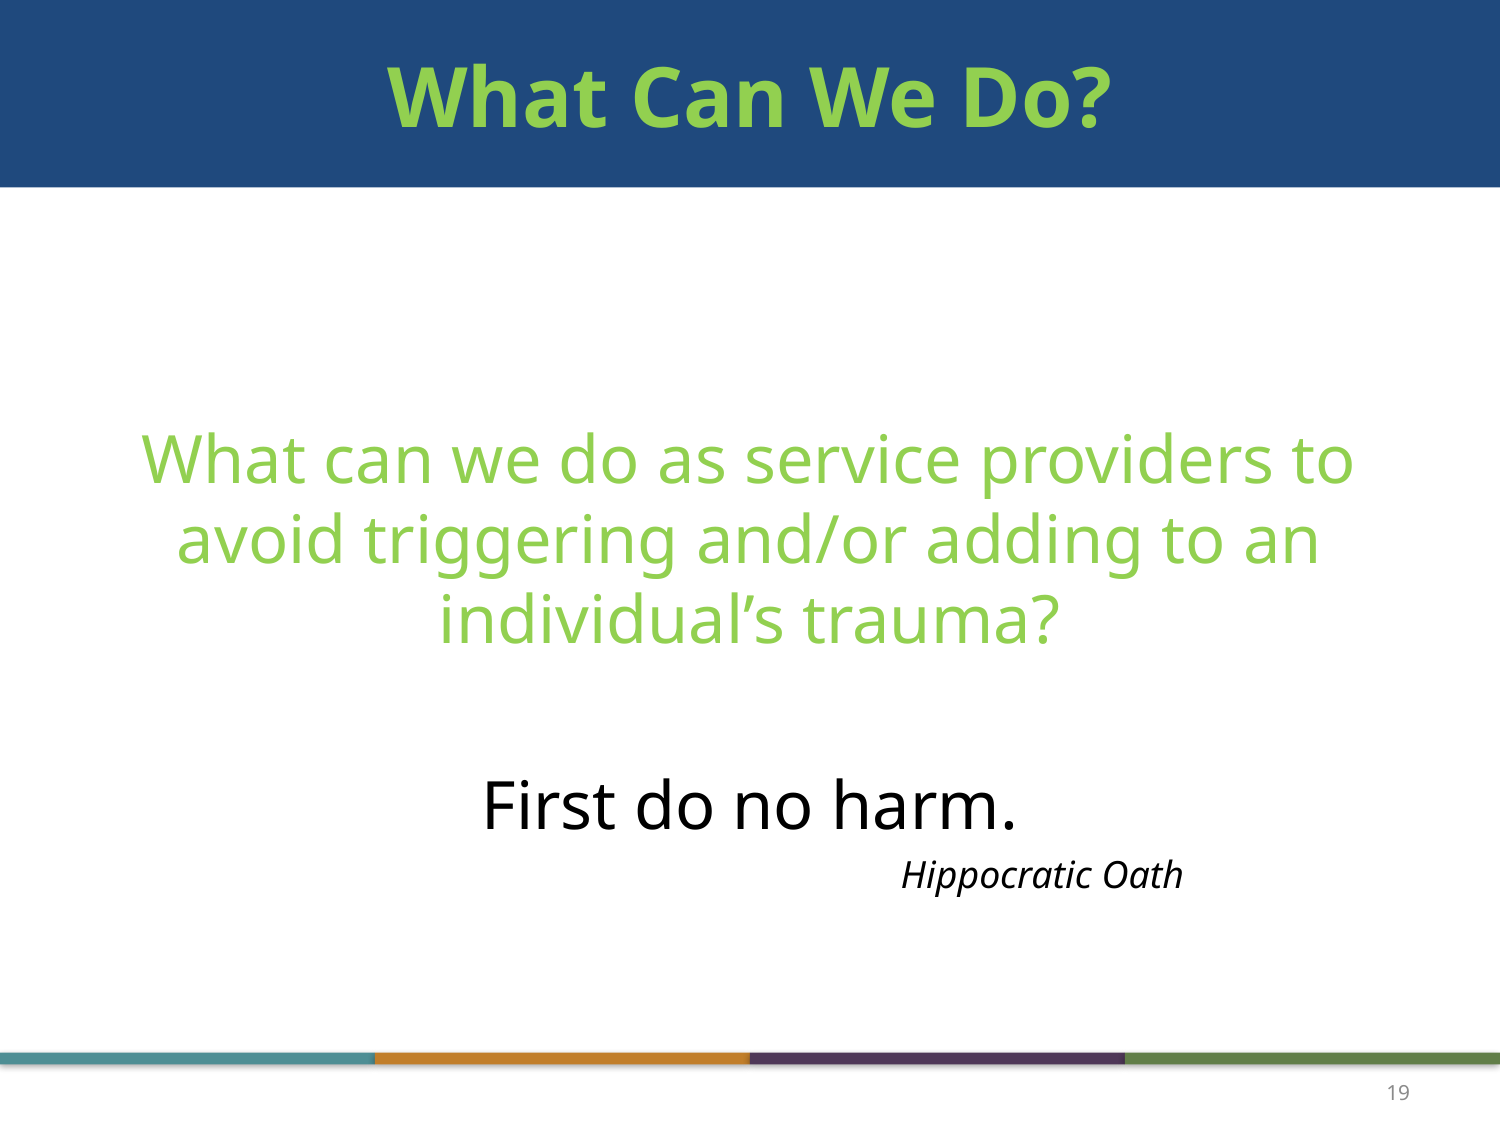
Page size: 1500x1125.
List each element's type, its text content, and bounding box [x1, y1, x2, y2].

title What Can We Do? [0, 0, 1500, 188]
list What can we do as service providers to avoid triggering and/or adding to an individual’s trauma? First do no harm. Hippocratic Oath [75, 222, 1425, 1015]
slide_number 19 [1074, 1064, 1425, 1124]
